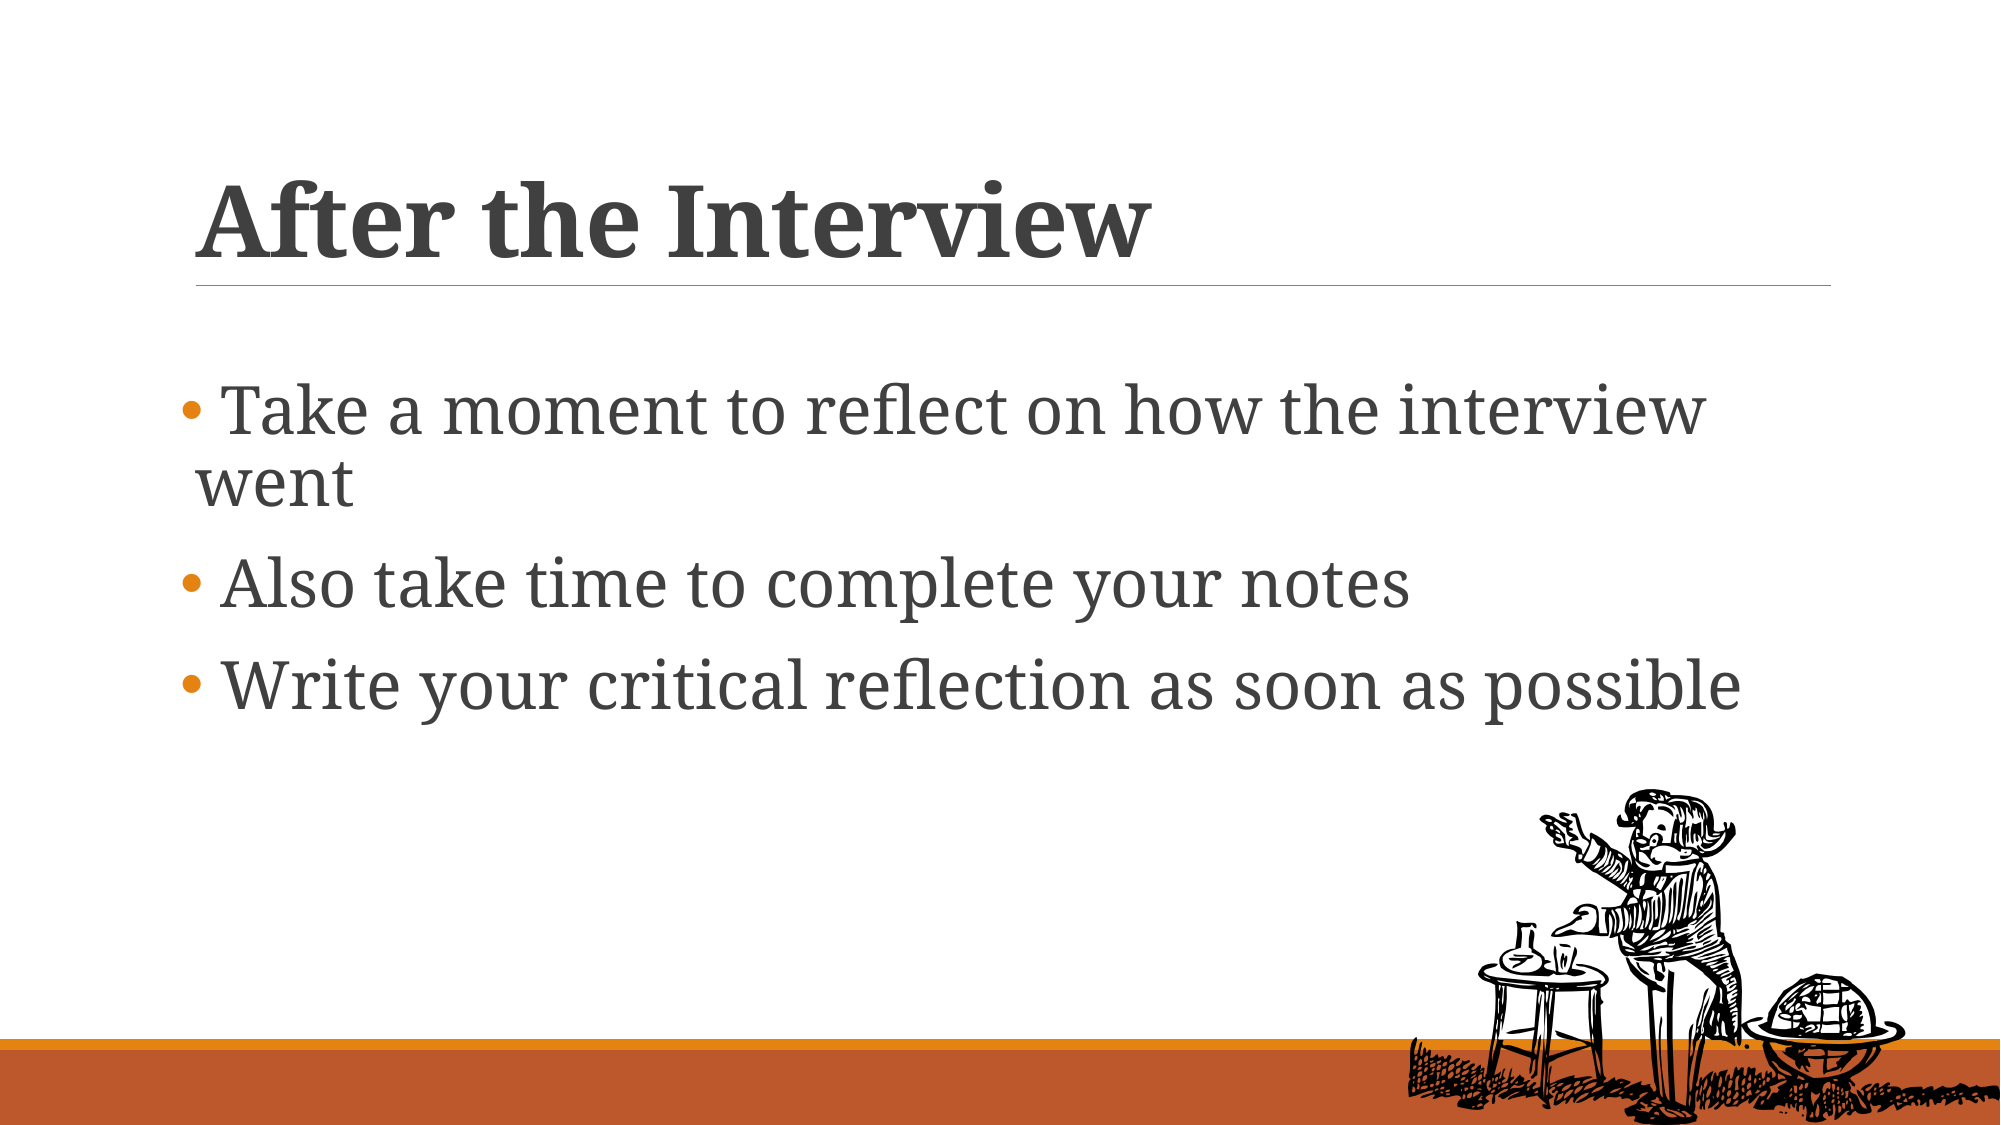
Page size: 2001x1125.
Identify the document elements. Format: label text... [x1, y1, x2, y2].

list Take a moment to reflect on how the interview went Also take time to complete your notes Write your critical reflection as soon as possible [180, 369, 1830, 963]
picture [1407, 789, 2000, 1125]
title After the Interview [180, 47, 1830, 285]
